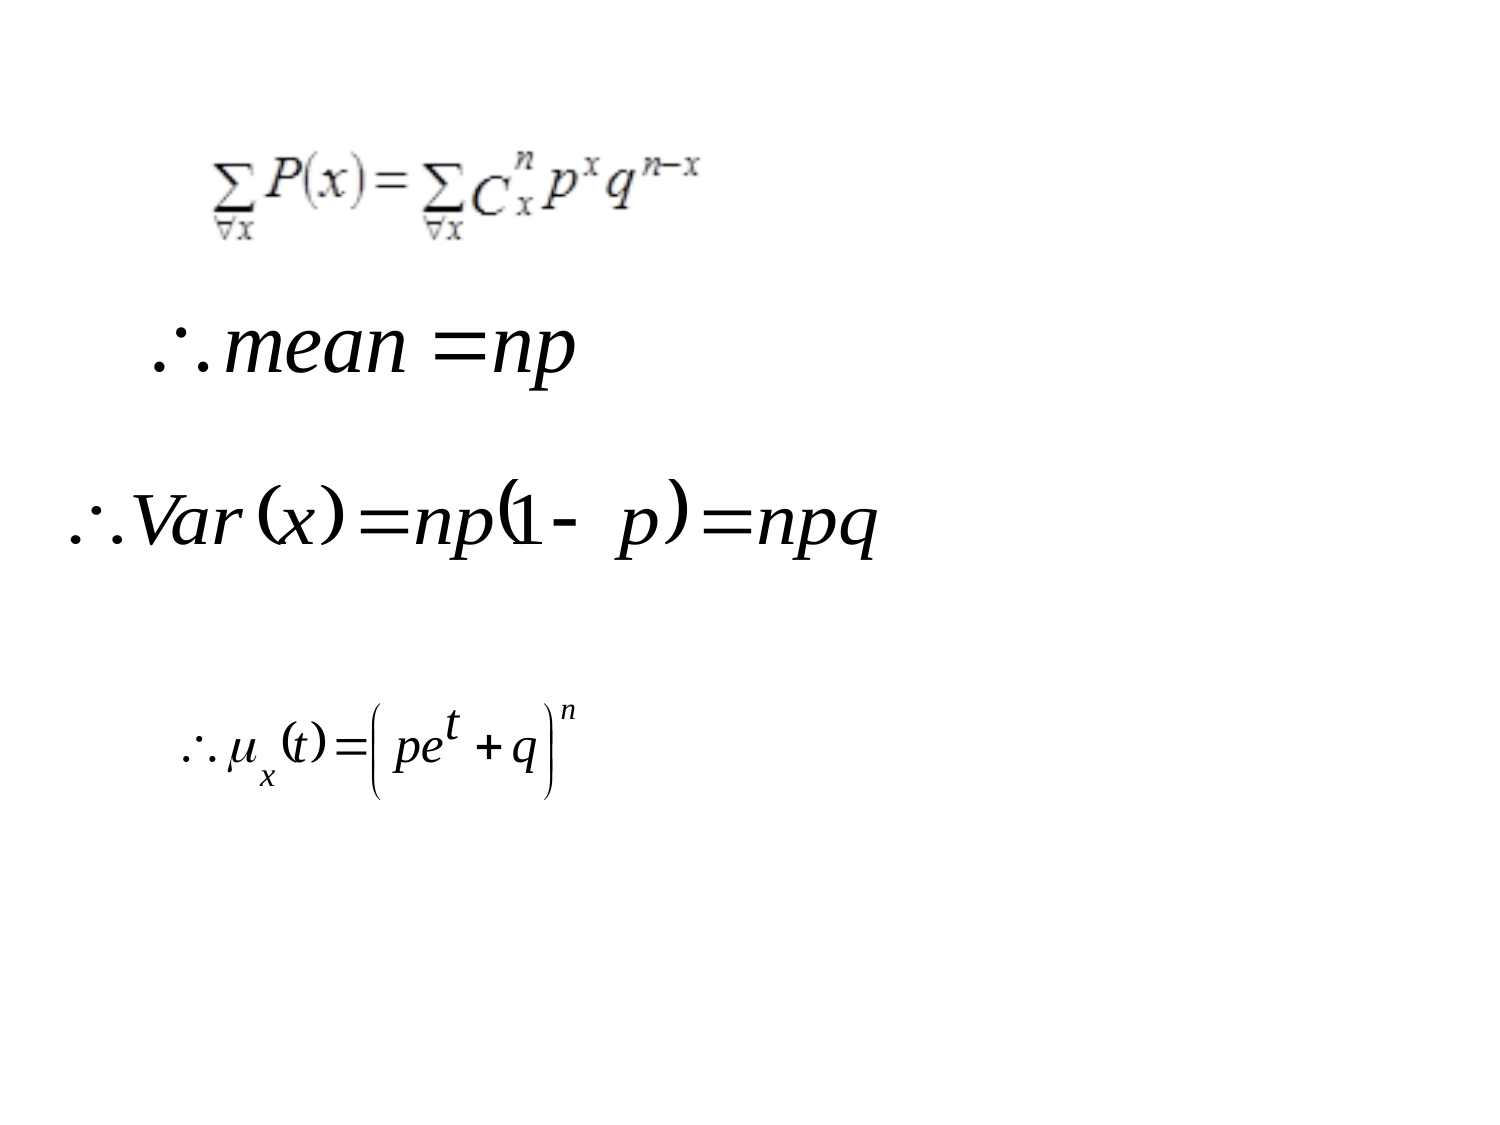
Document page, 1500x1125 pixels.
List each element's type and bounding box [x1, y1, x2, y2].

text_box [64, 479, 890, 575]
text_box [147, 314, 590, 409]
list [206, 136, 722, 256]
text_box [179, 680, 586, 811]
